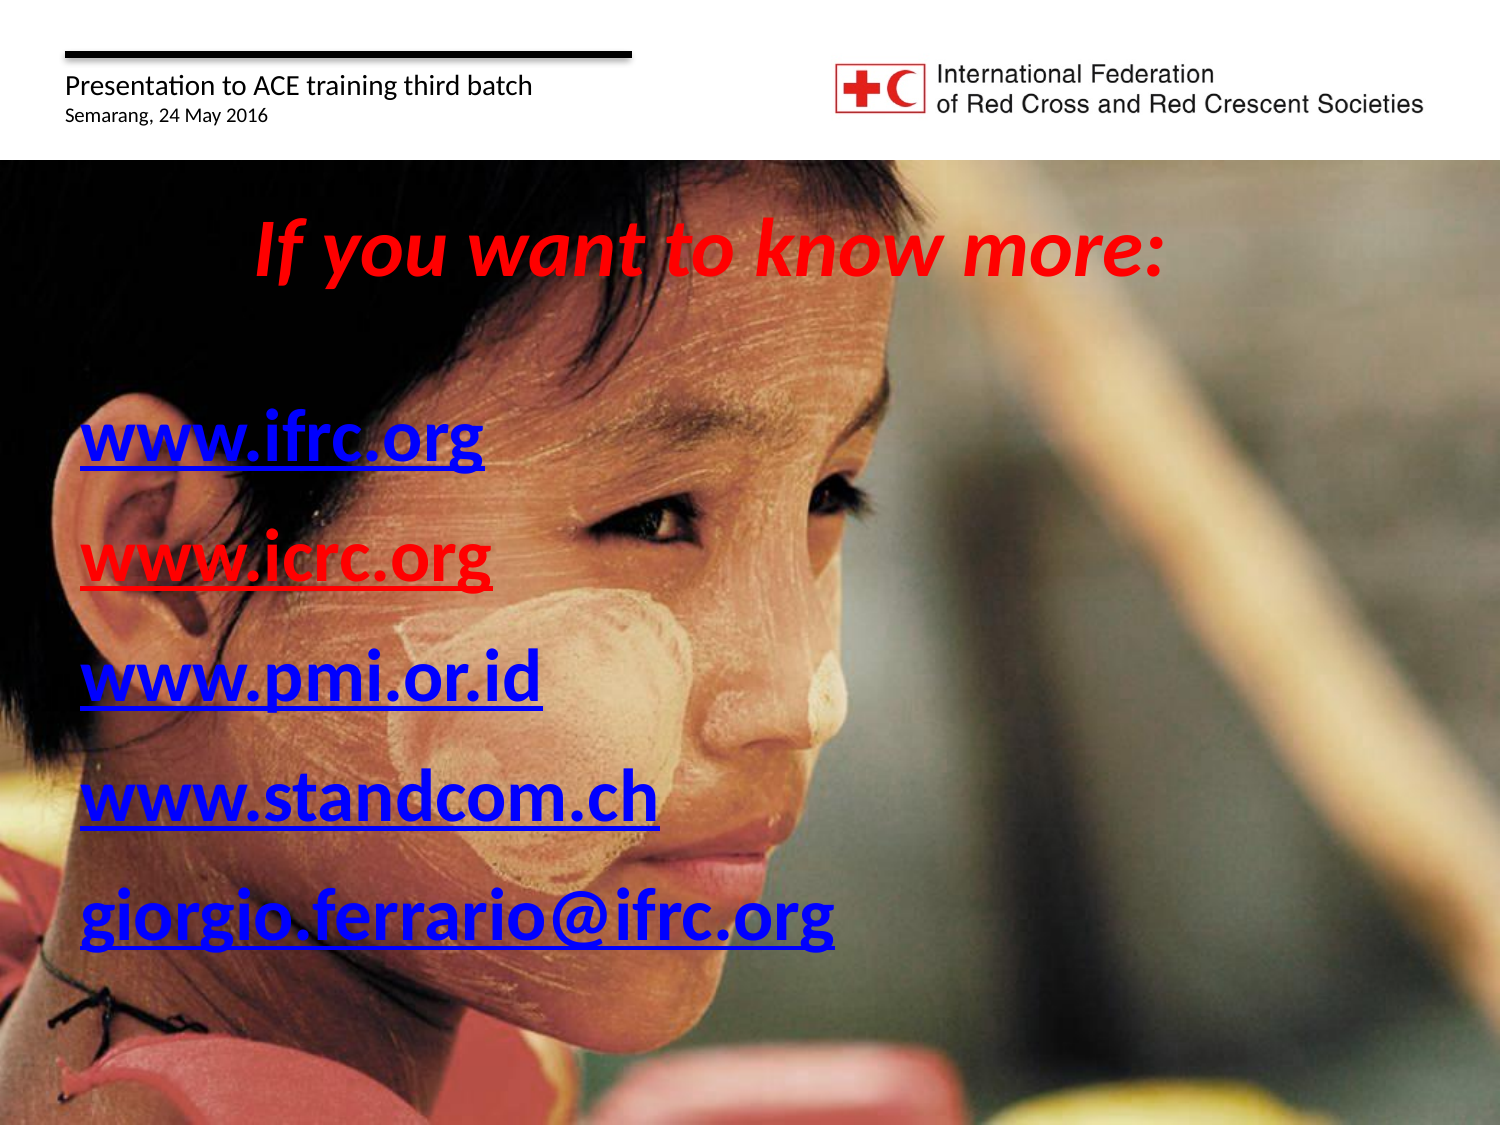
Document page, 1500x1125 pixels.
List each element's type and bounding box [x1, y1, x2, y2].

picture [820, 42, 1434, 134]
picture [0, 160, 1500, 1125]
